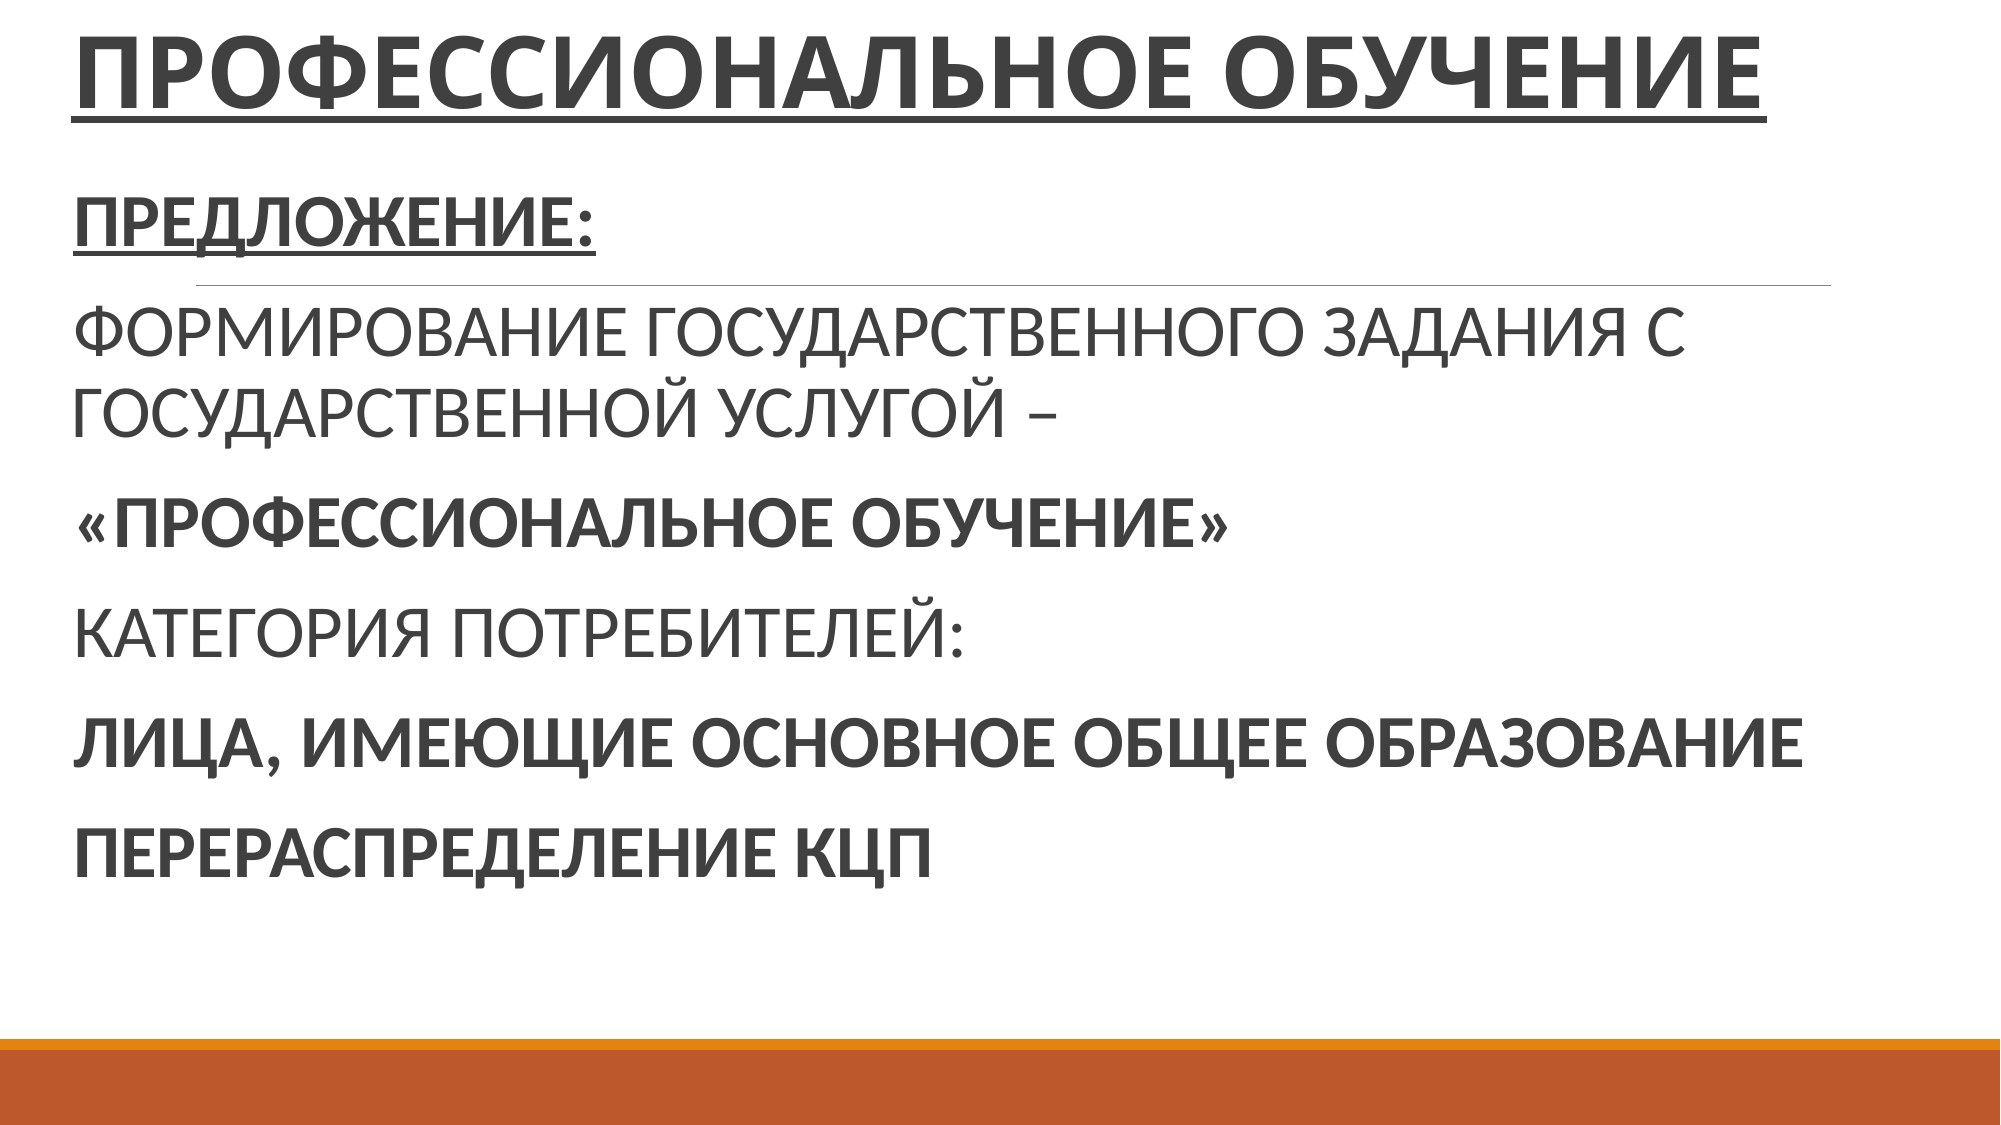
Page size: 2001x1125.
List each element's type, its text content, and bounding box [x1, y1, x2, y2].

list ПРЕДЛОЖЕНИЕ: ФОРМИРОВАНИЕ ГОСУДАРСТВЕННОГО ЗАДАНИЯ С ГОСУДАРСТВЕННОЙ УСЛУГОЙ – «ПРОФЕССИОНАЛЬНОЕ ОБУЧЕНИЕ» КАТЕГОРИЯ ПОТРЕБИТЕЛЕЙ: ЛИЦА, ИМЕЮЩИЕ ОСНОВНОЕ ОБЩЕЕ ОБРАЗОВАНИЕ ПЕРЕРАСПРЕДЕЛЕНИЕ КЦП [56, 173, 1831, 963]
title ПРОФЕССИОНАЛЬНОЕ ОБУЧЕНИЕ [56, 47, 1831, 137]
